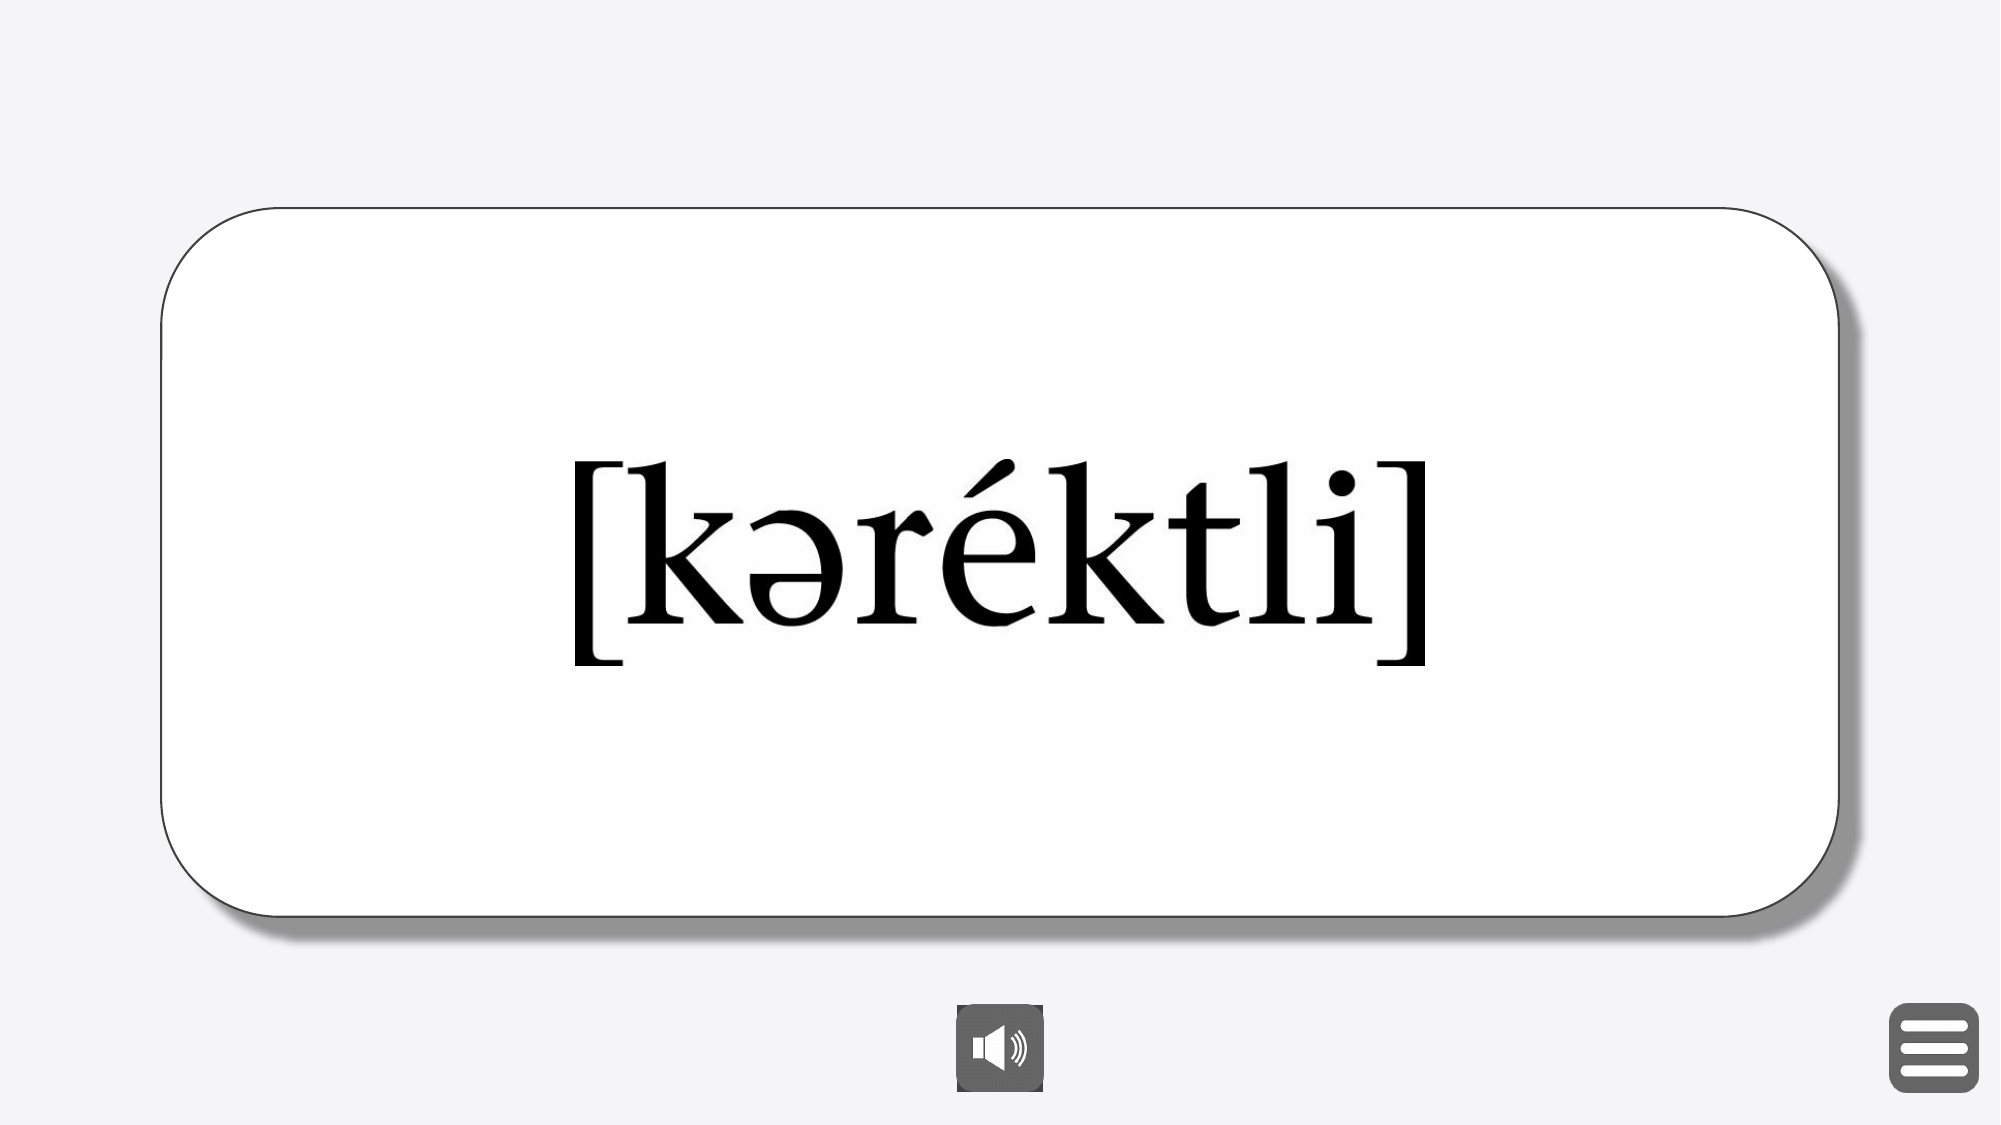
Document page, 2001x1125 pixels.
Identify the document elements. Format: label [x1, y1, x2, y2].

picture [575, 459, 1425, 666]
picture [955, 1003, 1045, 1093]
text_box [160, 207, 1840, 918]
picture [1889, 1003, 1979, 1093]
